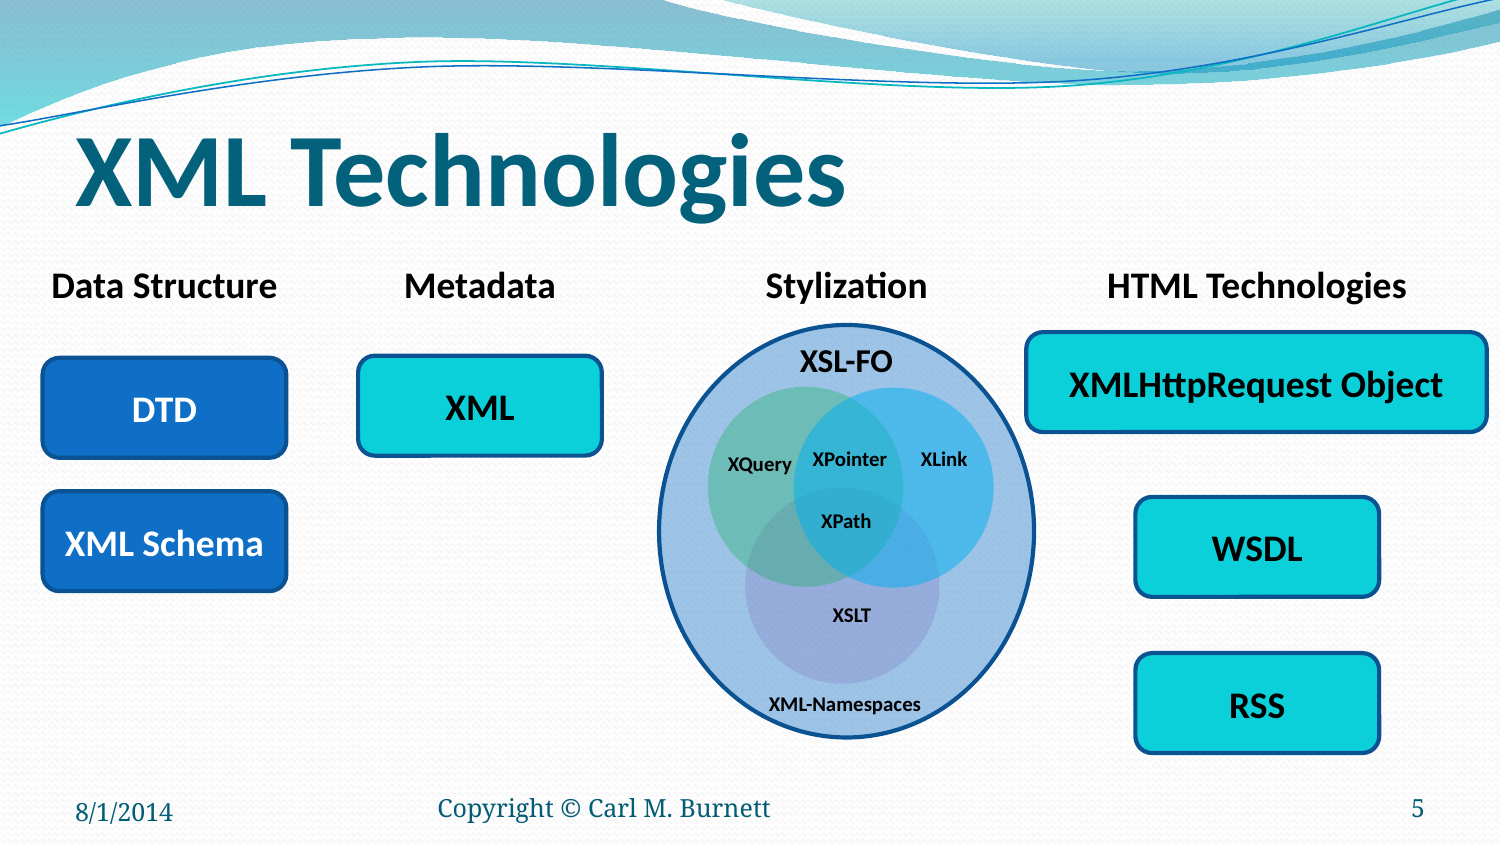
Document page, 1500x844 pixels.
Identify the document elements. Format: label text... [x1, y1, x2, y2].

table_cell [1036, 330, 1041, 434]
text_box XMLHttpRequest Object [1039, 330, 1489, 435]
title XML Technologies [75, 86, 1438, 228]
text_box Stylization [750, 253, 943, 314]
text_box Metadata [389, 253, 571, 314]
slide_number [75, 782, 425, 827]
text_box HTML Technologies [1092, 253, 1423, 314]
text_box Data Structure [36, 253, 293, 314]
text_box WSDL [1133, 494, 1382, 599]
text_box XML [356, 353, 604, 458]
footer Copyright © Carl M. Burnett [437, 782, 988, 827]
slide_number 5 [1299, 782, 1425, 827]
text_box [658, 324, 1035, 738]
text_box DTD [40, 355, 289, 460]
text_box XML Schema [40, 489, 289, 594]
text_box RSS [1133, 650, 1382, 756]
